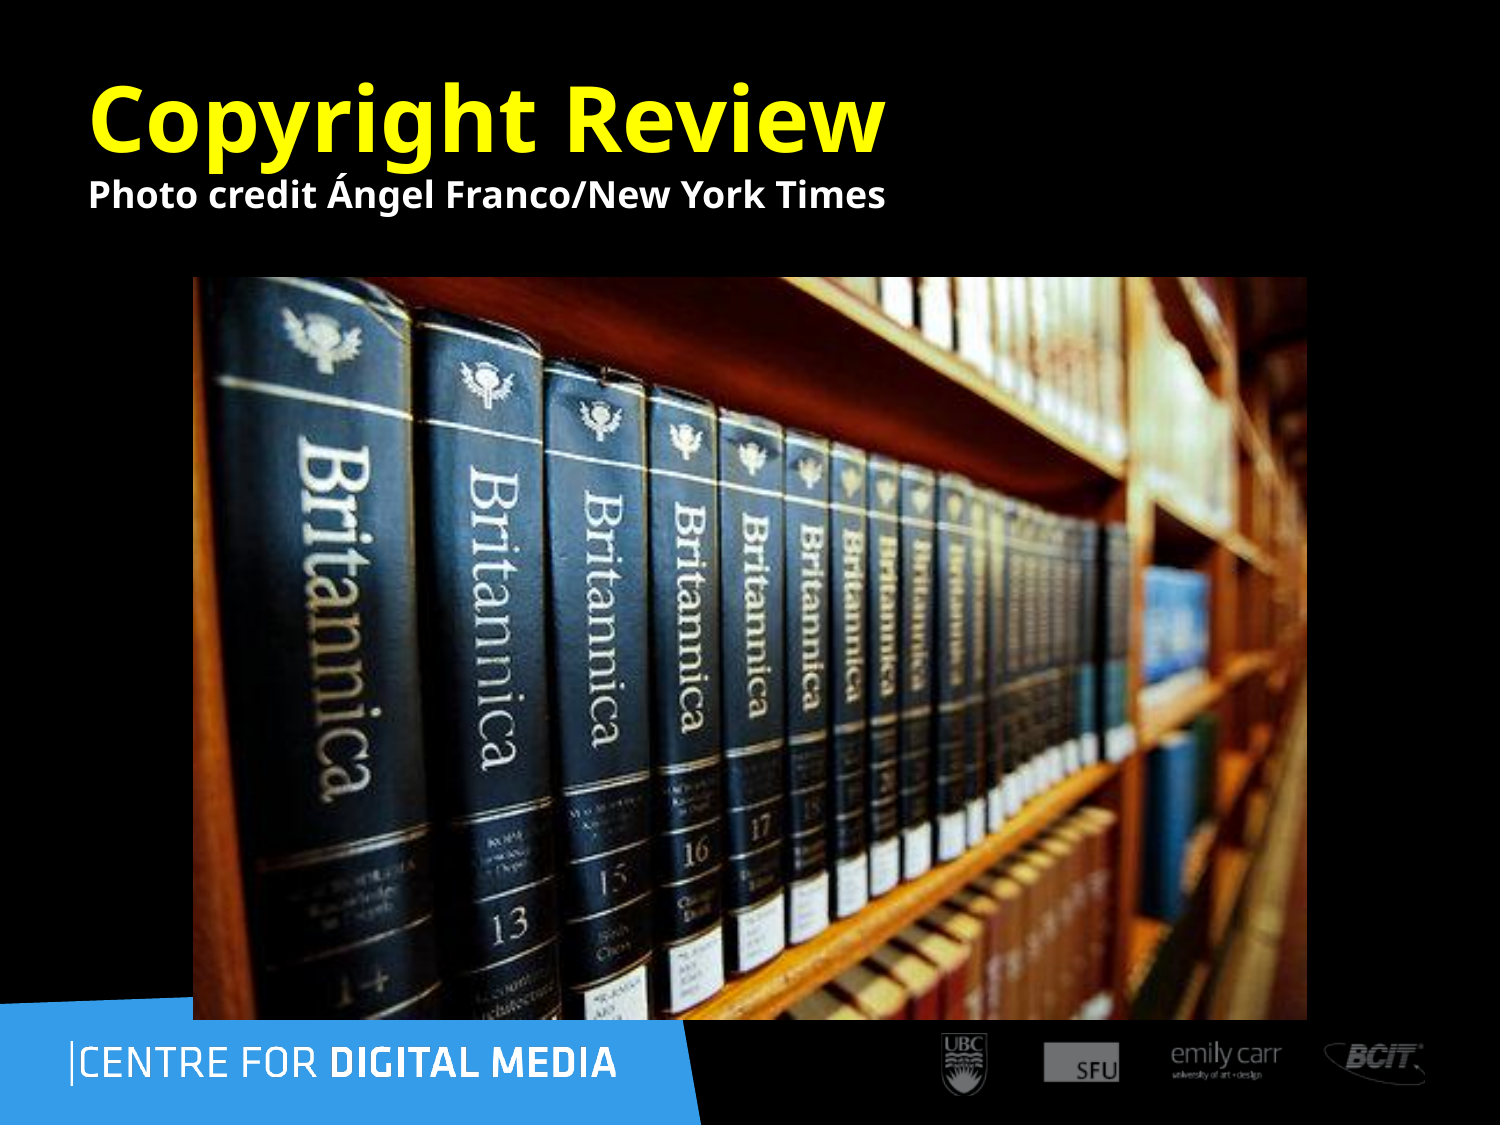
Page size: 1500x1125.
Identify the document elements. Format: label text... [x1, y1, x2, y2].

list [74, 277, 1426, 1021]
title Copyright Review Photo credit Ángel Franco/New York Times [75, 45, 1425, 233]
